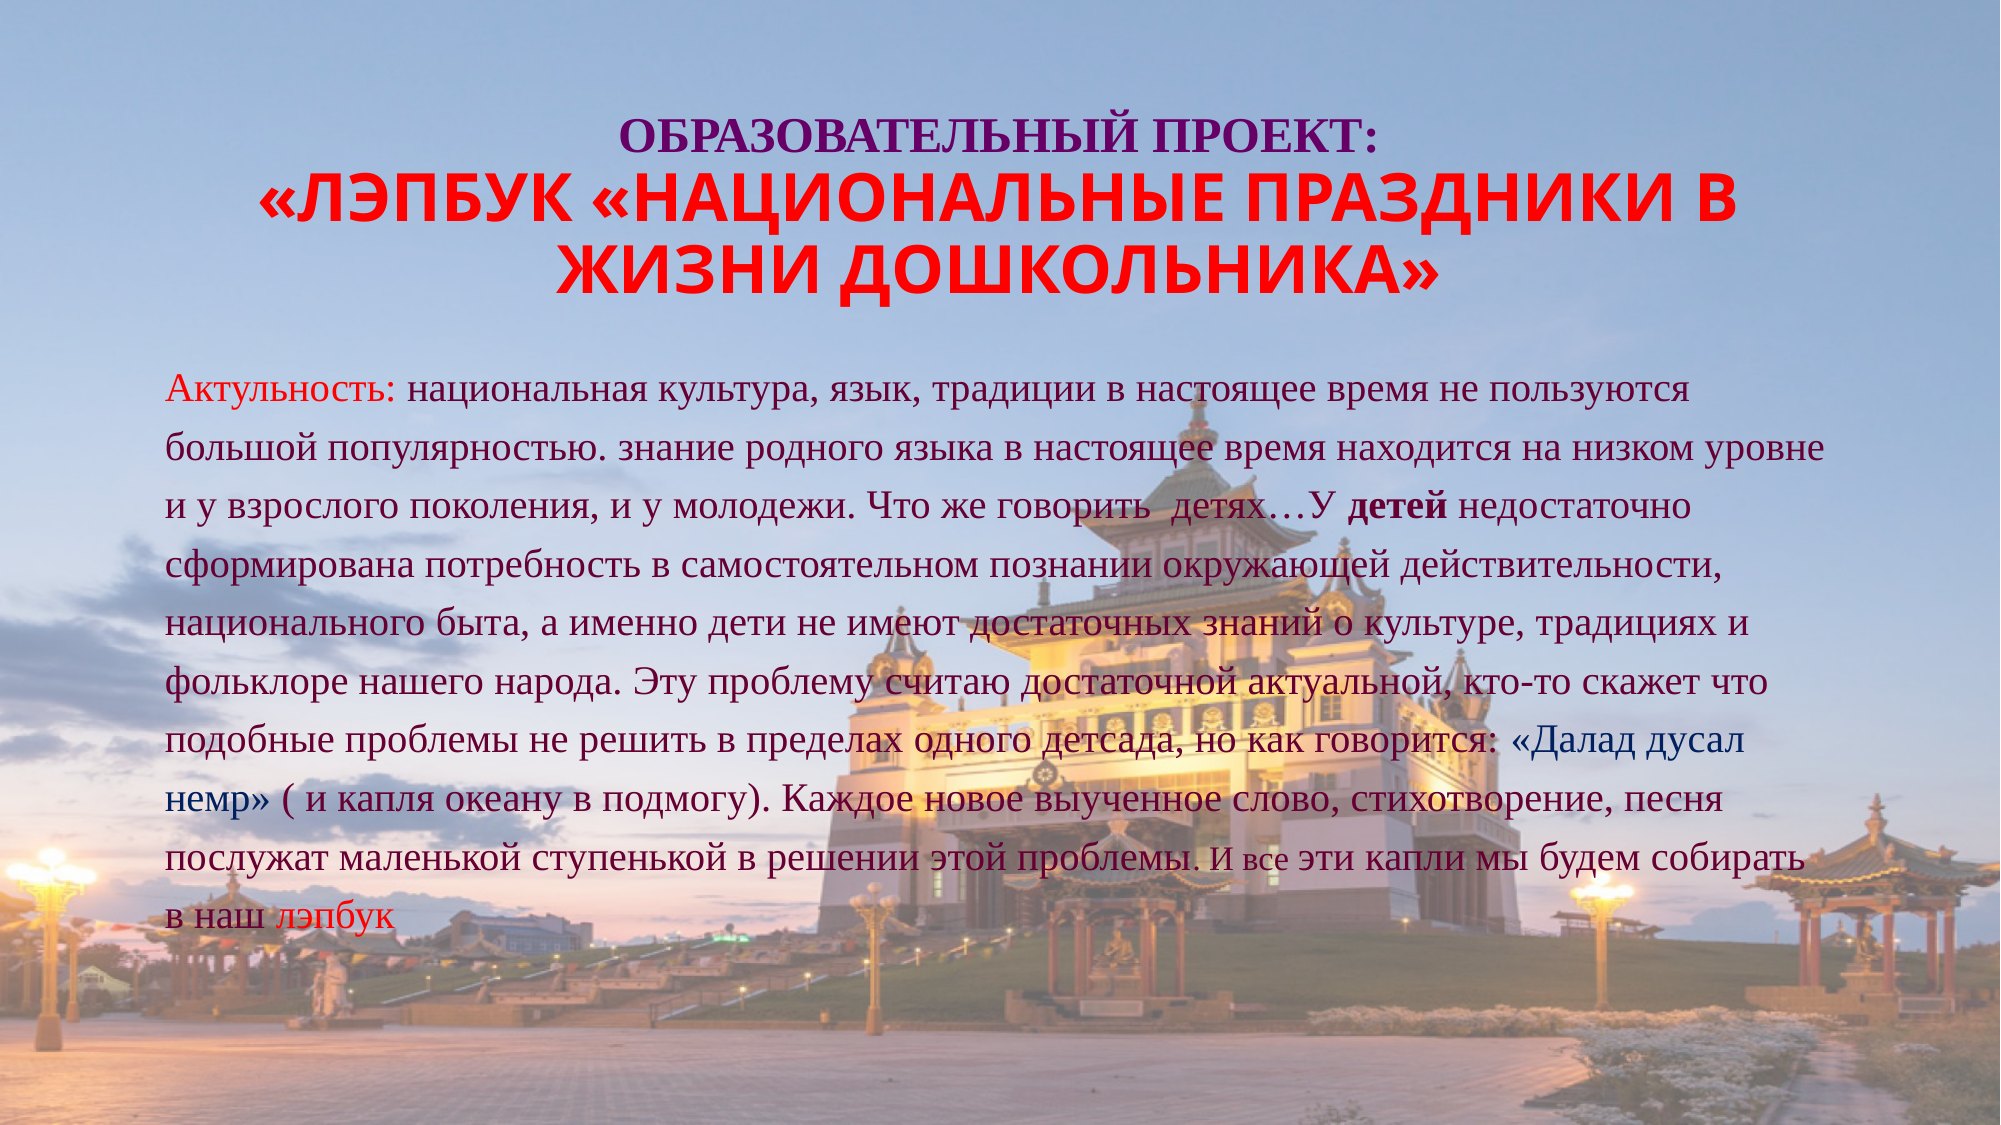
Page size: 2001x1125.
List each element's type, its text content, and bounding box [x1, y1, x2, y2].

list Актульность: национальная культура, язык, традиции в настоящее время не пользуются большой популярностью. знание родного языка в настоящее время находится на низком уровне и у взрослого поколения, и у молодежи. Что же говорить детях…У детей недостаточно сформирована потребность в самостоятельном познании окружающей действительности, национального быта, а именно дети не имеют достаточных знаний о культуре, традициях и фольклоре нашего народа. Эту проблему считаю достаточной актуальной, кто-то скажет что подобные проблемы не решить в пределах одного детсада, но как говорится: «Далад дусал немр» ( и капля океану в подмогу). Каждое новое выученное слово, стихотворение, песня послужат маленькой ступенькой в решении этой проблемы. И все эти капли мы будем собирать в наш лэпбук [149, 343, 1849, 950]
title Образовательный проект: «Лэпбук «Национальные праздники в жизни дошкольника» [149, 99, 1849, 318]
